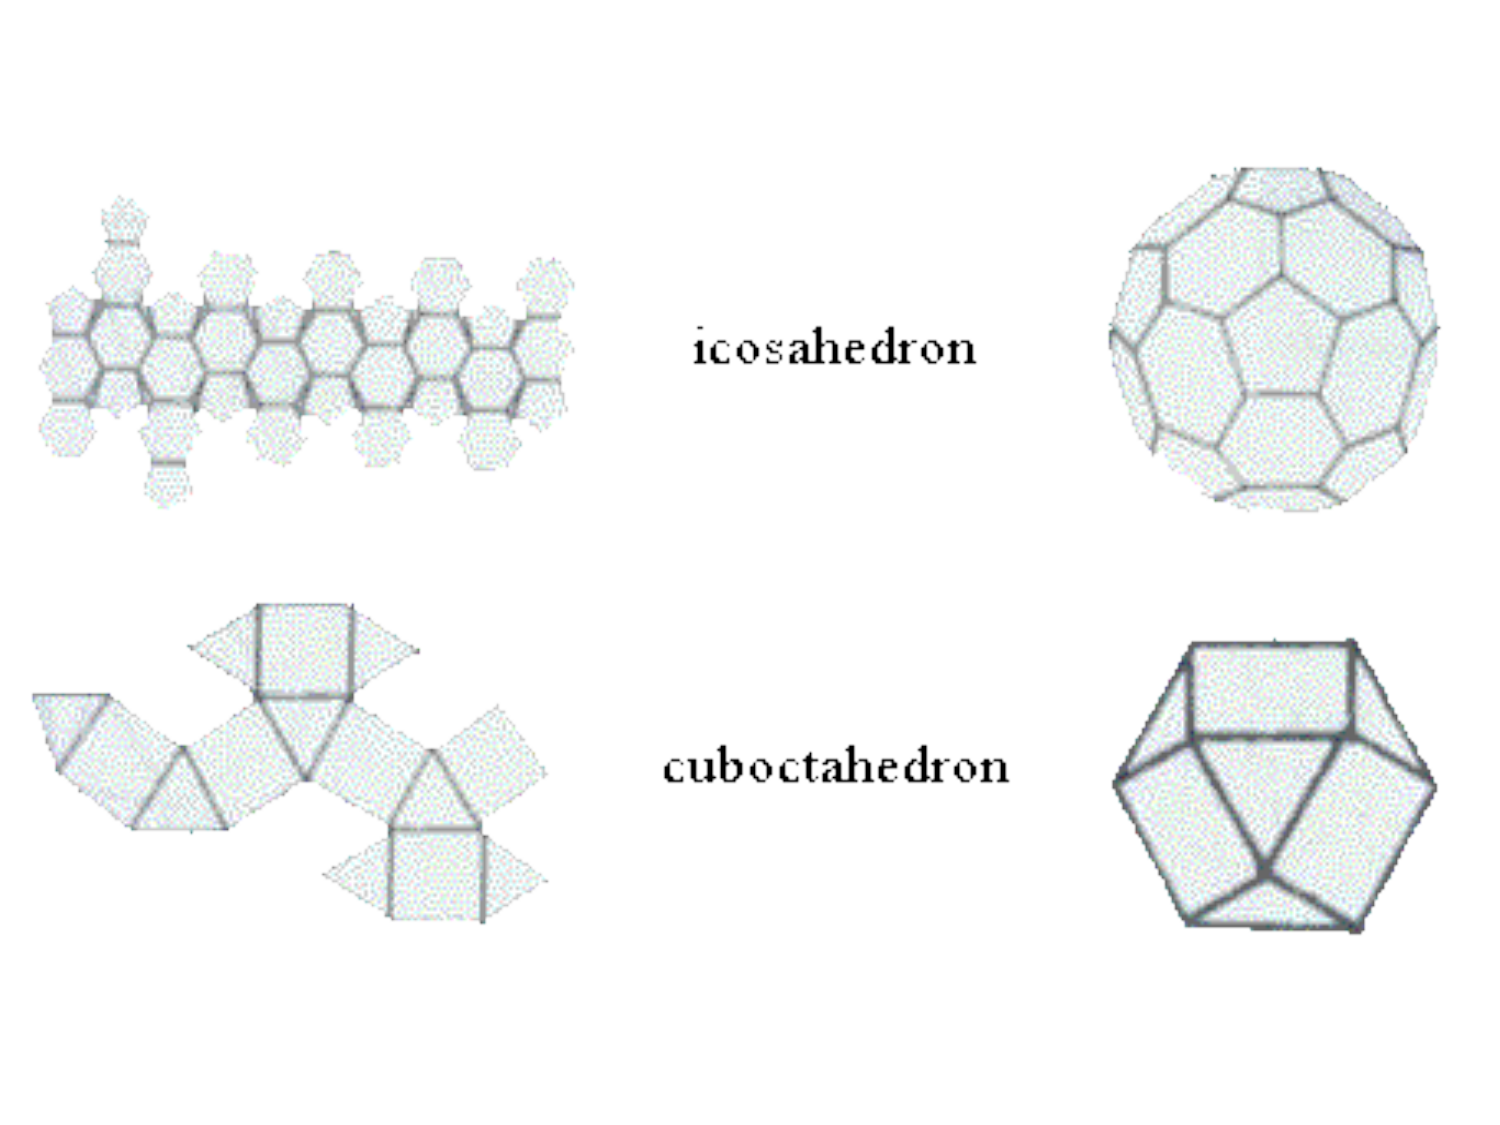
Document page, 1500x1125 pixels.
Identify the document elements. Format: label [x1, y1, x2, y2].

picture [0, 99, 1476, 951]
